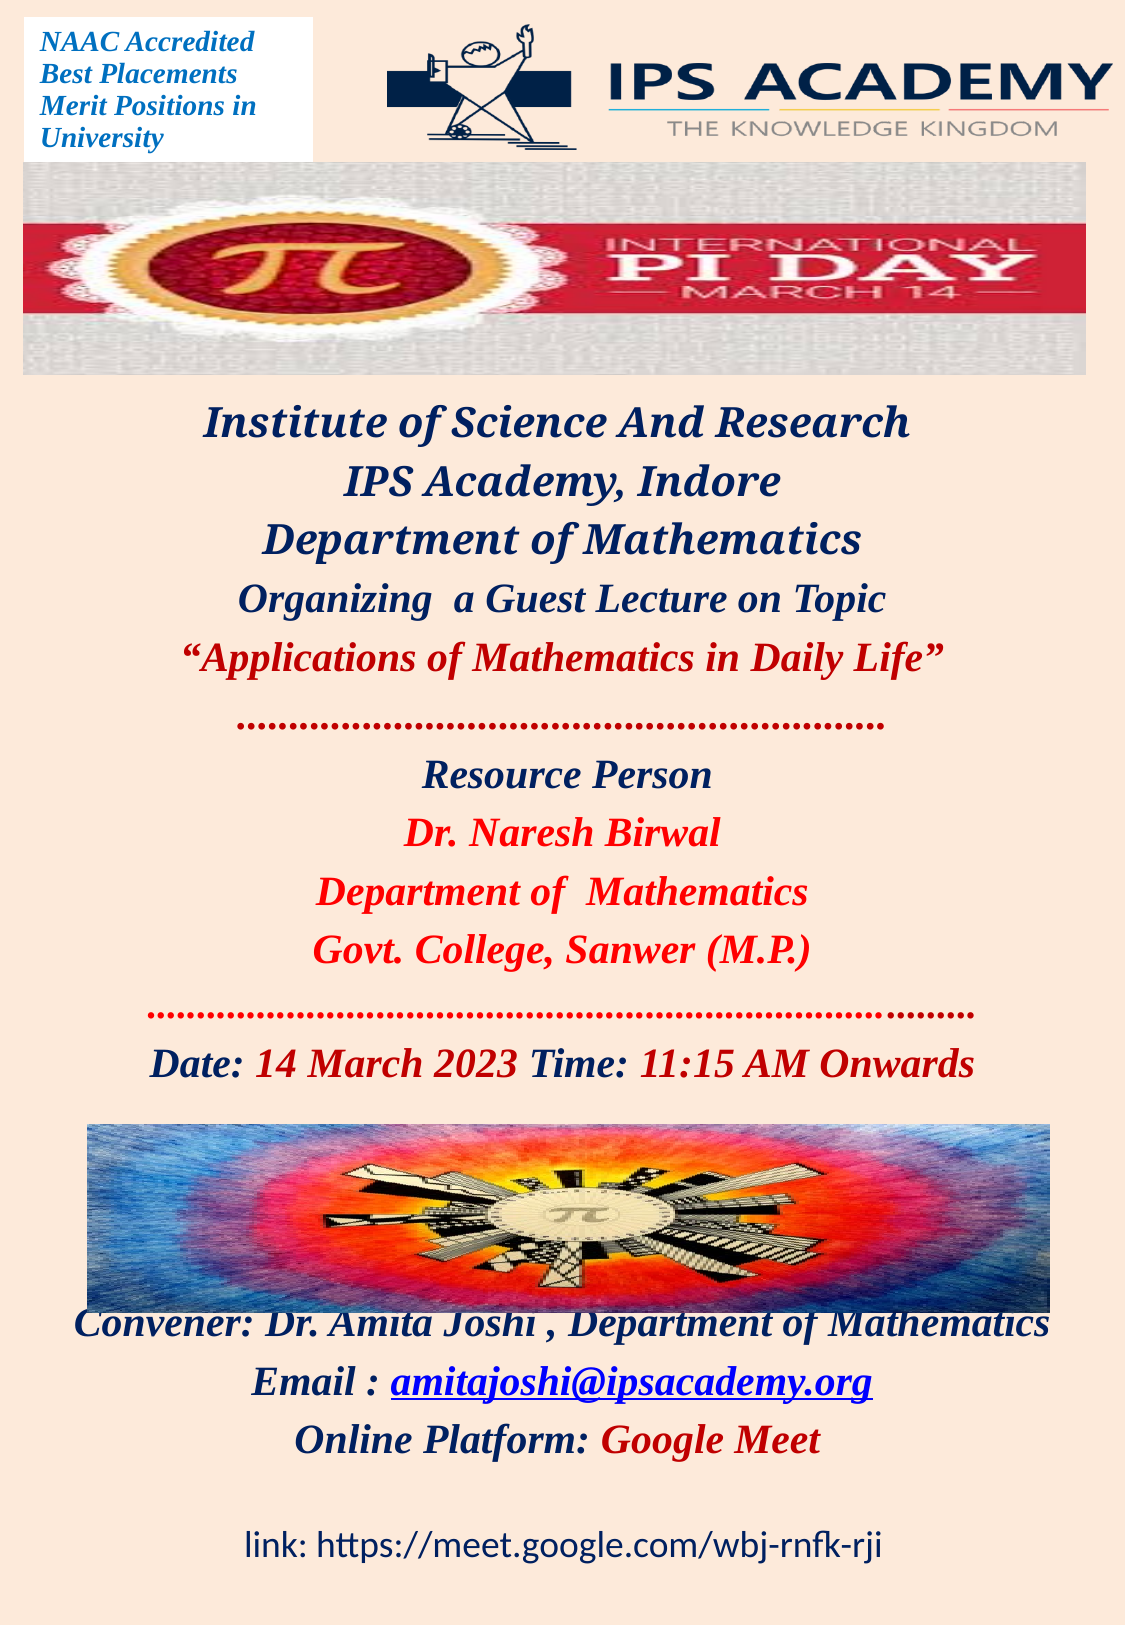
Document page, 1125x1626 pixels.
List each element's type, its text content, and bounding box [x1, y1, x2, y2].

picture [23, 162, 1087, 376]
subtitle Institute of Science And Research IPS Academy, Indore Department of Mathematics Organizing a Guest Lecture on Topic “Applications of Mathematics in Daily Life” .............................................................. Resource Person Dr. Naresh Birwal Department of Mathematics Govt. College, Sanwer (M.P.) ................................................................................... Date: 14 March 2023 Time: 11:15 AM Onwards Convener: Dr. Amita Joshi , Department of Mathematics Email : amitajoshi@ipsacademy.org Online Platform: Google Meet [37, 381, 1088, 1625]
picture [387, 24, 1113, 151]
picture [87, 1124, 1051, 1313]
table_header NAAC Accredited Best Placements Merit Positions in University [26, 18, 312, 160]
text_box link: https://meet.google.com/wbj-rnfk-rji [212, 1512, 988, 1573]
